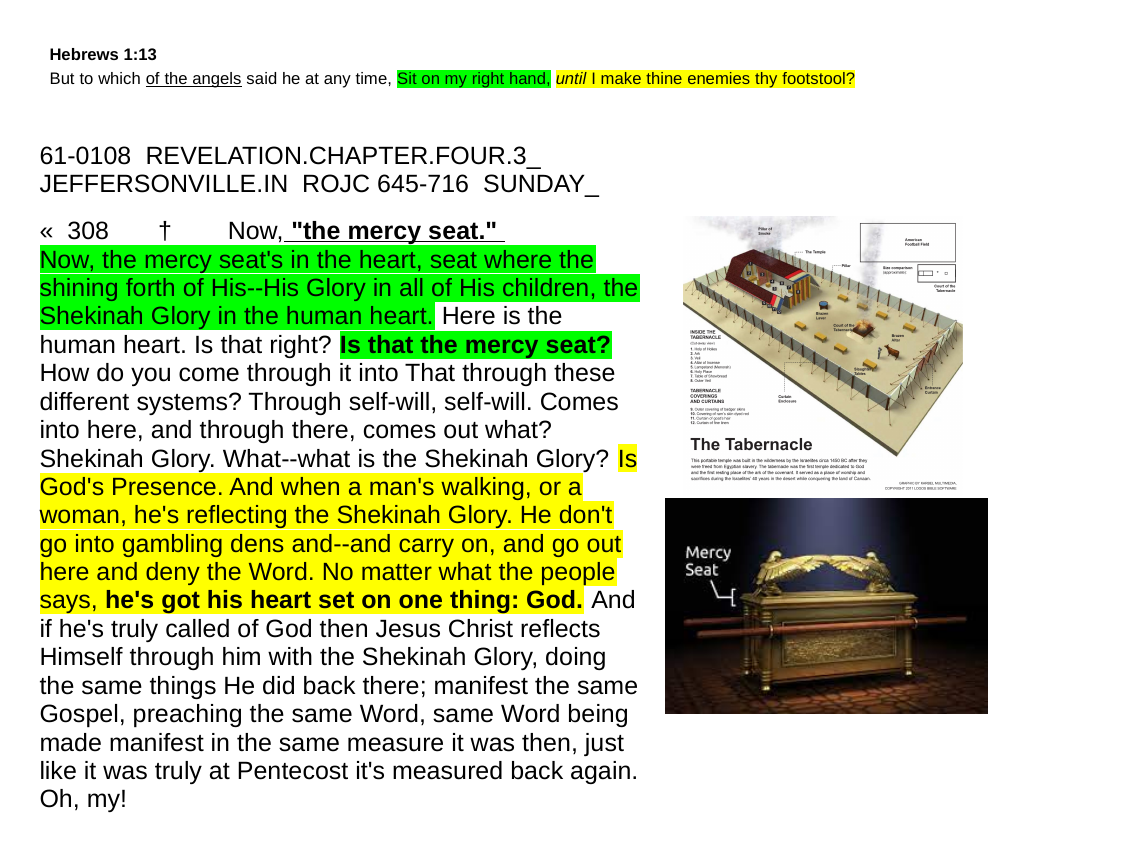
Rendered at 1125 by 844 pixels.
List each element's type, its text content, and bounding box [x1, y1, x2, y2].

picture [665, 498, 989, 714]
picture [683, 216, 964, 496]
list 61-0108 REVELATION.CHAPTER.FOUR.3_ JEFFERSONVILLE.IN ROJC 645-716 SUNDAY_ « 308 † Now, "the mercy seat." Now, the mercy seat's in the heart, seat where the shining forth of His--His Glory in all of His children, the Shekinah Glory in the human heart. Here is the human heart. Is that right? Is that the mercy seat? How do you come through it into That through these different systems? Through self-will, self-will. Comes into here, and through there, comes out what? Shekinah Glory. What--what is the Shekinah Glory? Is God's Presence. And when a man's walking, or a woman, he's reflecting the Shekinah Glory. He don't go into gambling dens and--and carry on, and go out here and deny the Word. No matter what the people says, he's got his heart set on one thing: God. And if he's truly called of God then Jesus Christ reflects Himself through him with the Shekinah Glory, doing the same things He did back there; manifest the same Gospel, preaching the same Word, same Word being made manifest in the same measure it was then, just like it was truly at Pentecost it's measured back again. Oh, my! [28, 130, 653, 844]
title Hebrews 1:13 But to which of the angels said he at any time, Sit on my right hand, until I make thine enemies thy footstool? [38, 28, 1087, 100]
